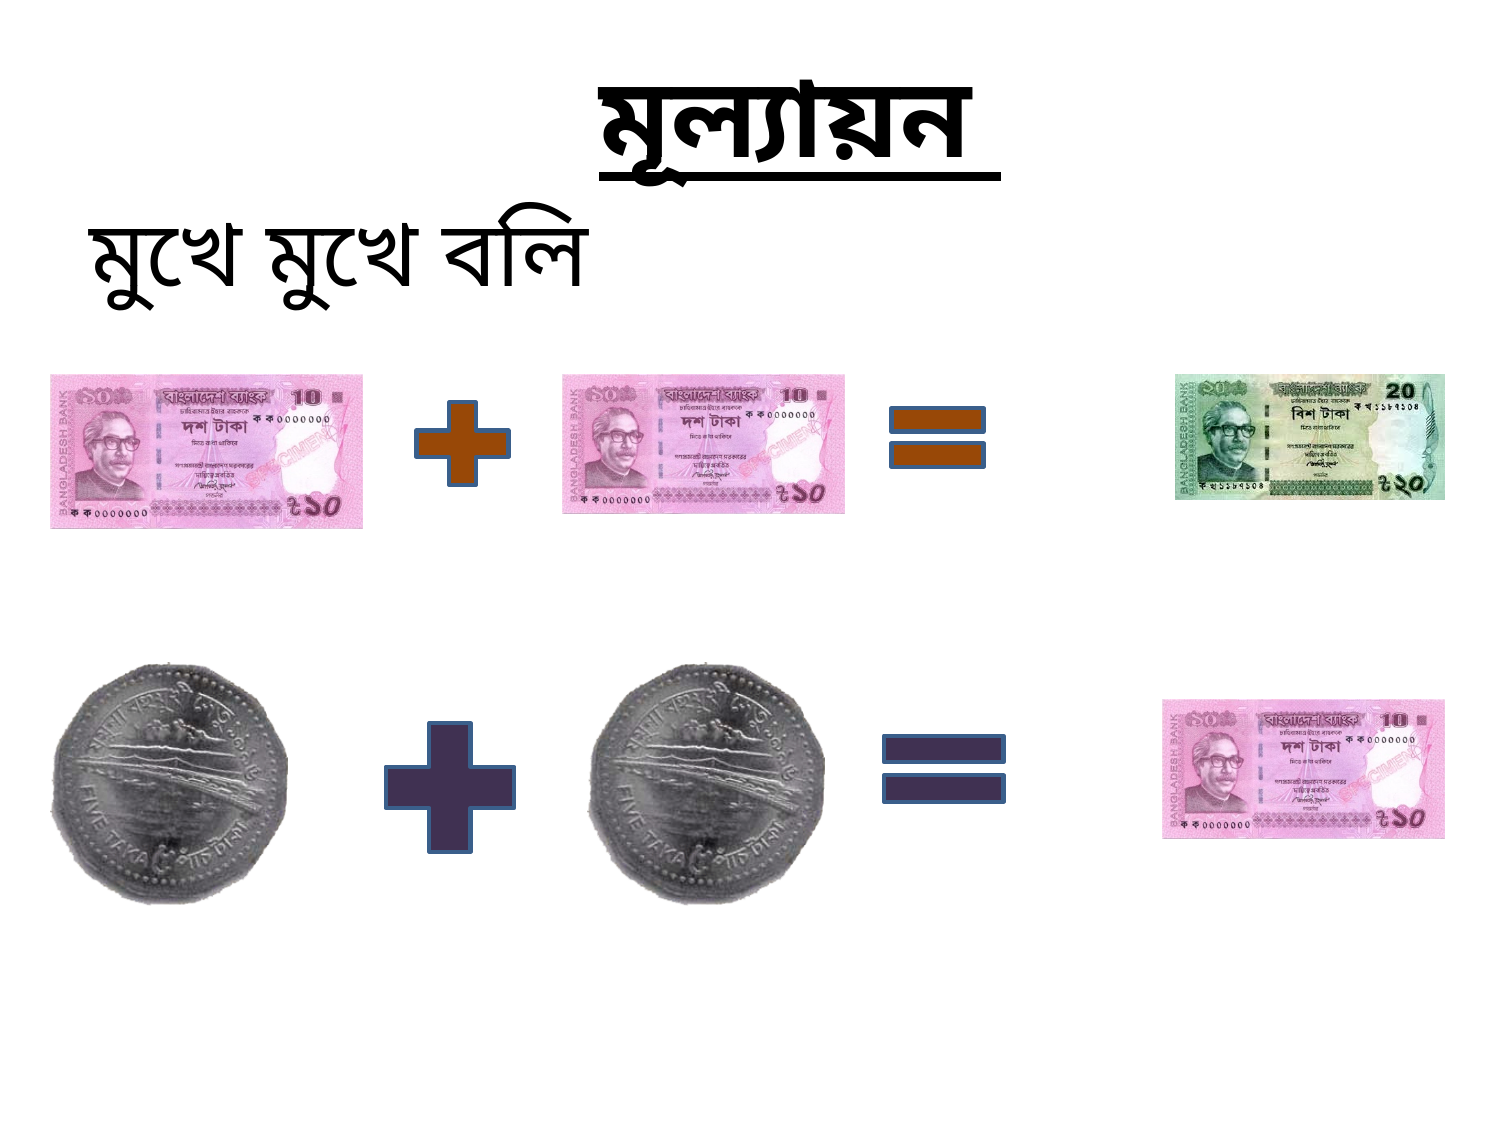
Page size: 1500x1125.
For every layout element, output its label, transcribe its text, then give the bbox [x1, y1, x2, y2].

picture [49, 374, 363, 529]
text_box [414, 400, 511, 487]
text_box মুখে মুখে বলি [75, 187, 700, 313]
text_box [889, 406, 986, 434]
text_box [882, 734, 1006, 764]
picture [562, 374, 846, 515]
text_box [882, 773, 1006, 804]
picture [587, 662, 826, 907]
text_box [889, 441, 986, 469]
text_box [384, 721, 516, 854]
picture [1162, 699, 1446, 840]
text_box মূল্যায়ন [499, 37, 1100, 188]
picture [49, 662, 288, 907]
picture [1174, 374, 1445, 501]
